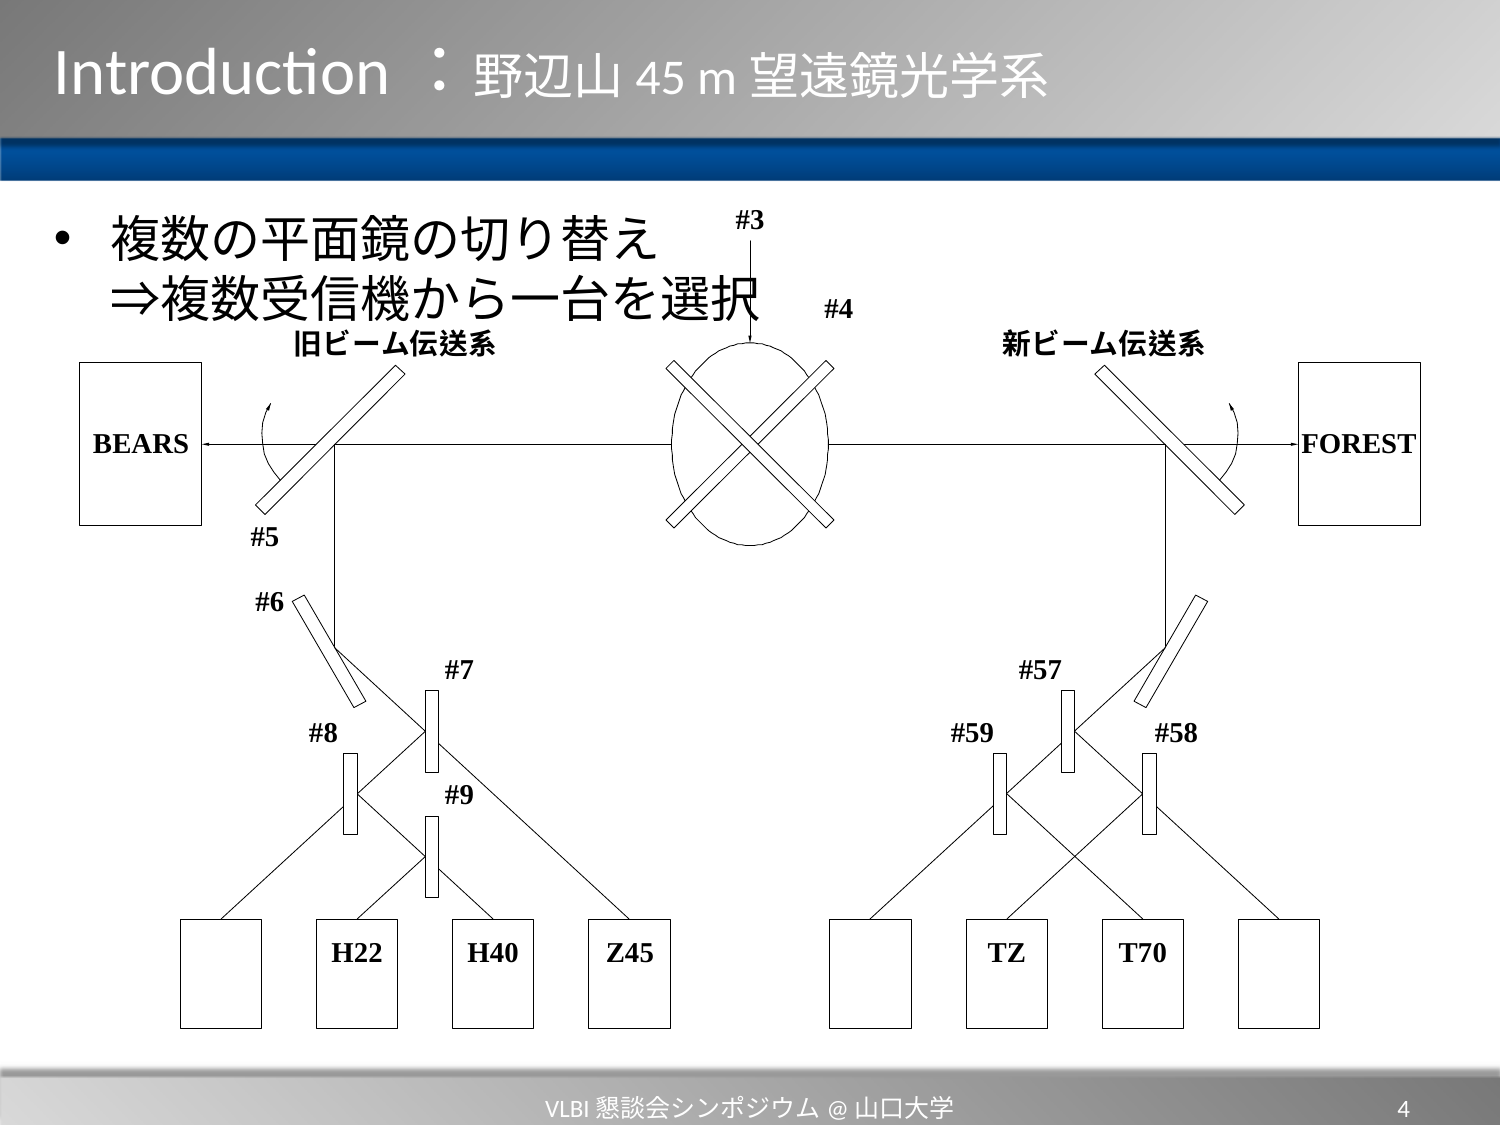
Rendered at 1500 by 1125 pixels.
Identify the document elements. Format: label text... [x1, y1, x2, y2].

title Introduction：野辺山45 m望遠鏡光学系 [39, 20, 1389, 126]
footer VLBI懇談会シンポジウム@山口大学 [512, 1077, 988, 1125]
picture [0, 0, 1500, 1125]
list 複数の平面鏡の切り替え ⇒複数受信機から一台を選択 [39, 200, 73, 1023]
slide_number 4 [1074, 1077, 1425, 1125]
